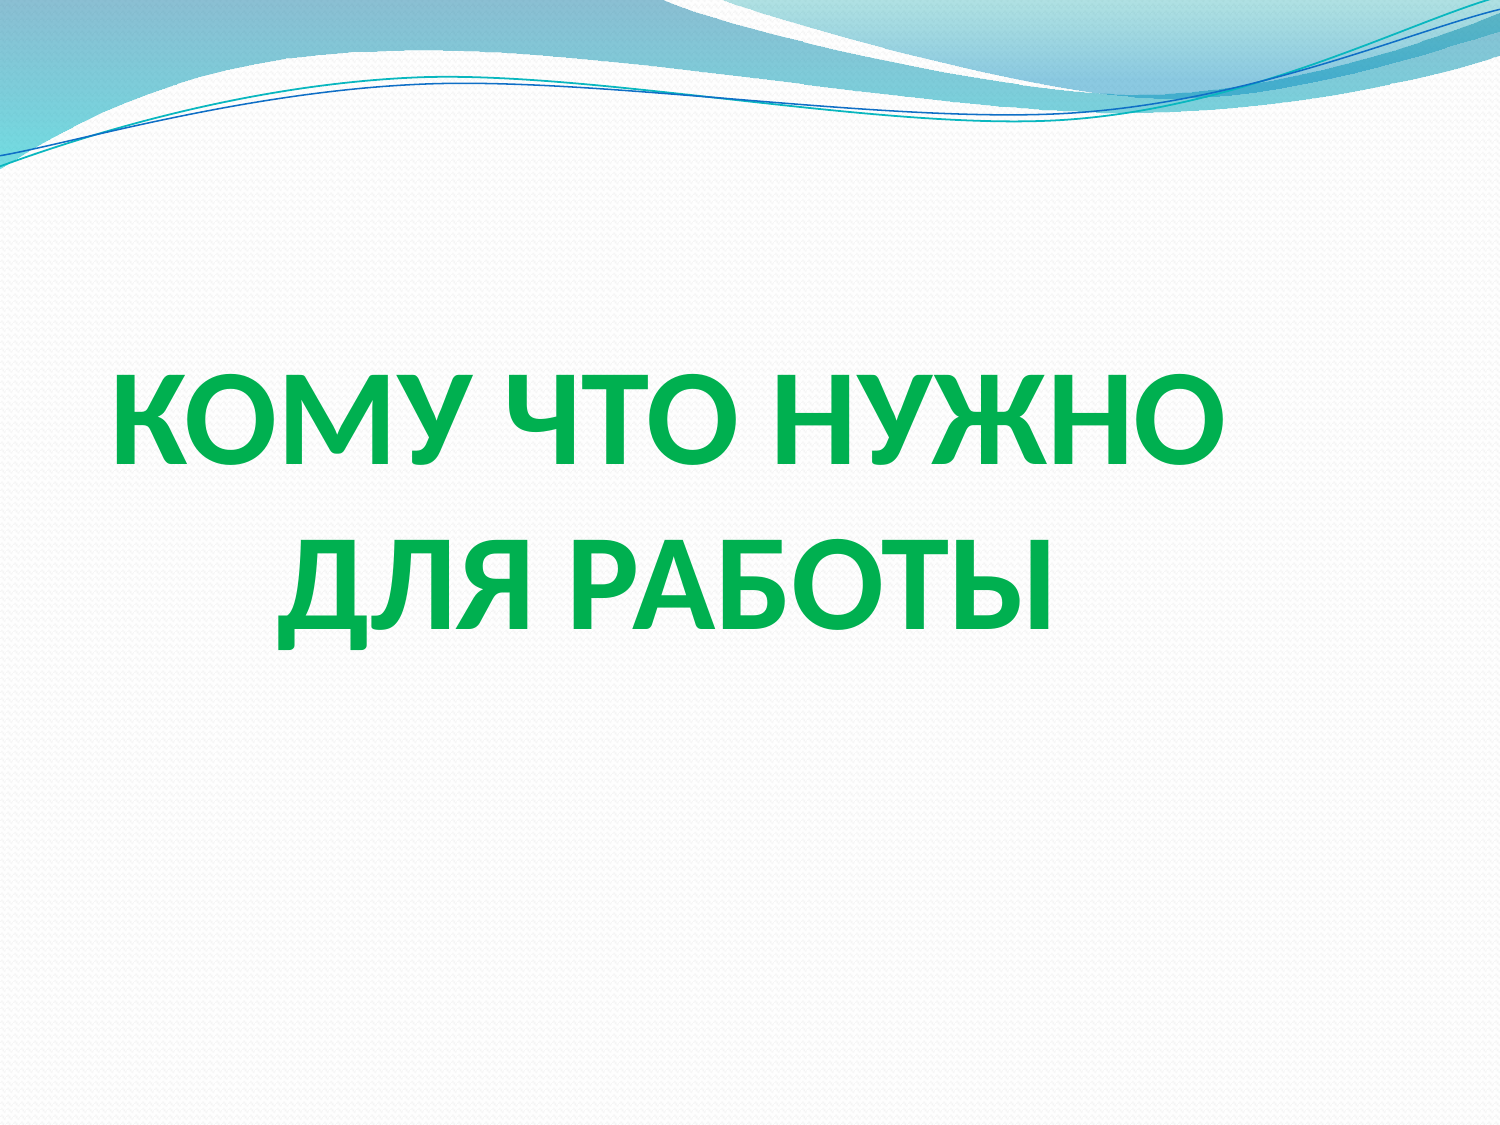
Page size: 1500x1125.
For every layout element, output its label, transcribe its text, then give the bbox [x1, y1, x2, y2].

title КОМУ ЧТО НУЖНО ДЛЯ РАБОТЫ [75, 101, 1263, 657]
